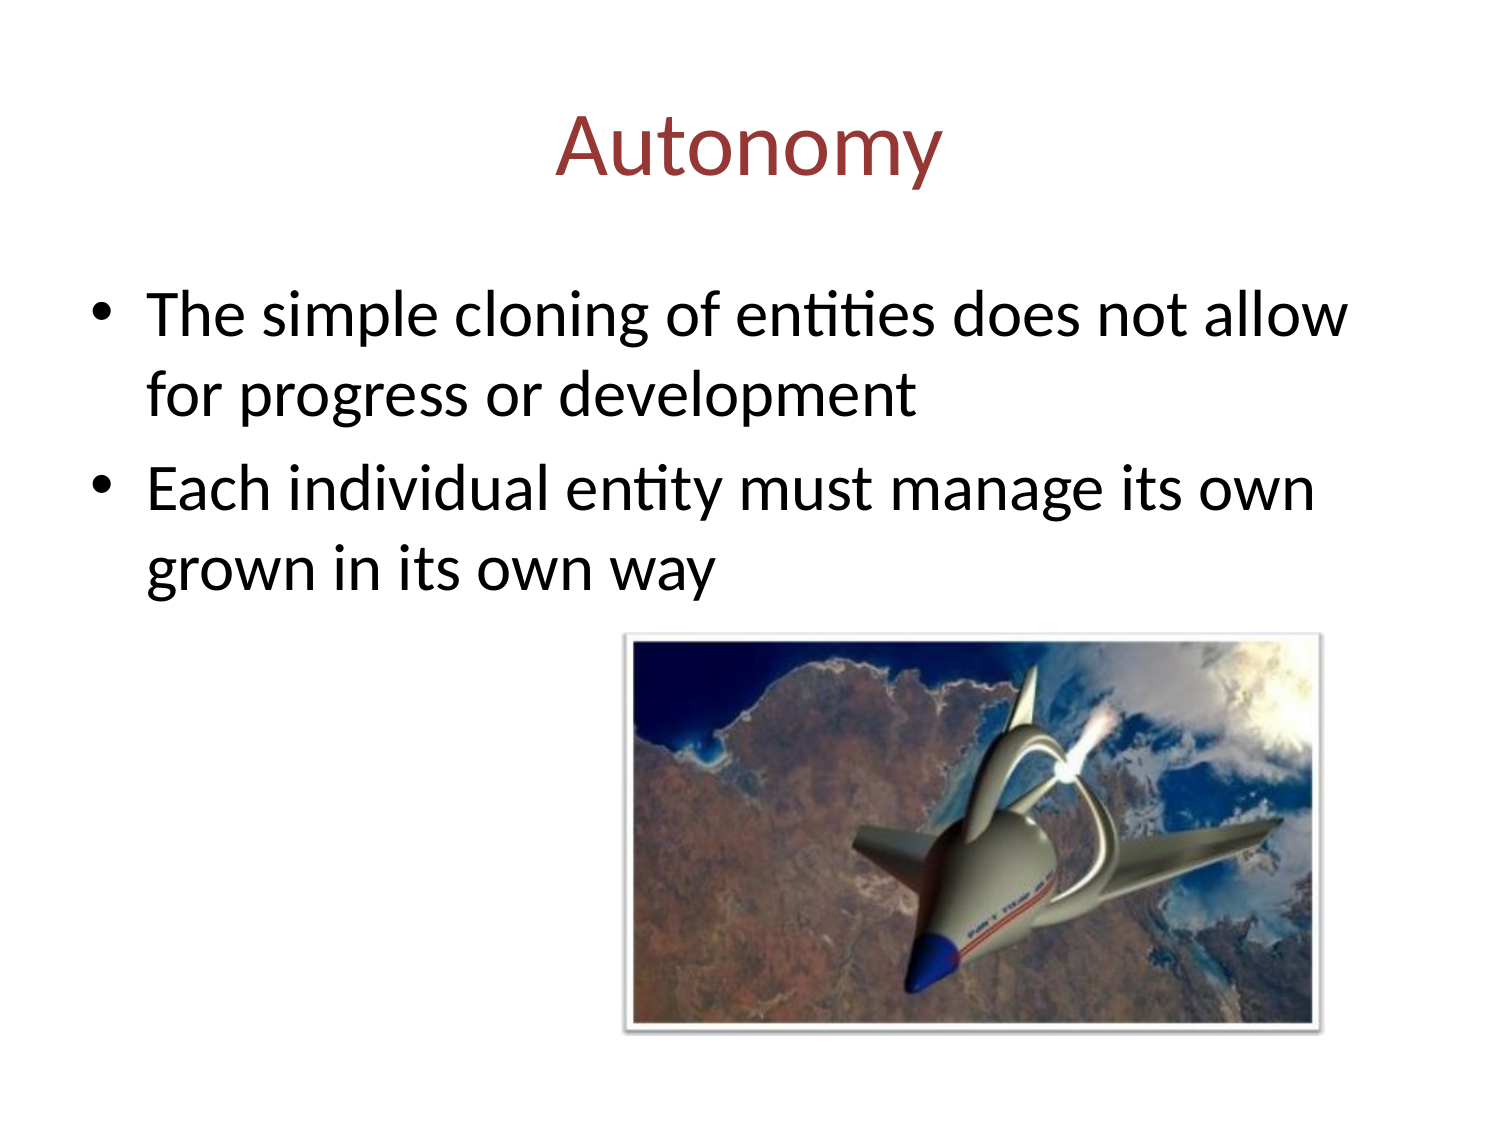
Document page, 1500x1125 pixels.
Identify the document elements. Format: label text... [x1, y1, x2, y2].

list The simple cloning of entities does not allow for progress or development Each individual entity must manage its own grown in its own way [75, 262, 1425, 1005]
title Autonomy [75, 45, 1425, 233]
picture [620, 632, 1325, 1037]
